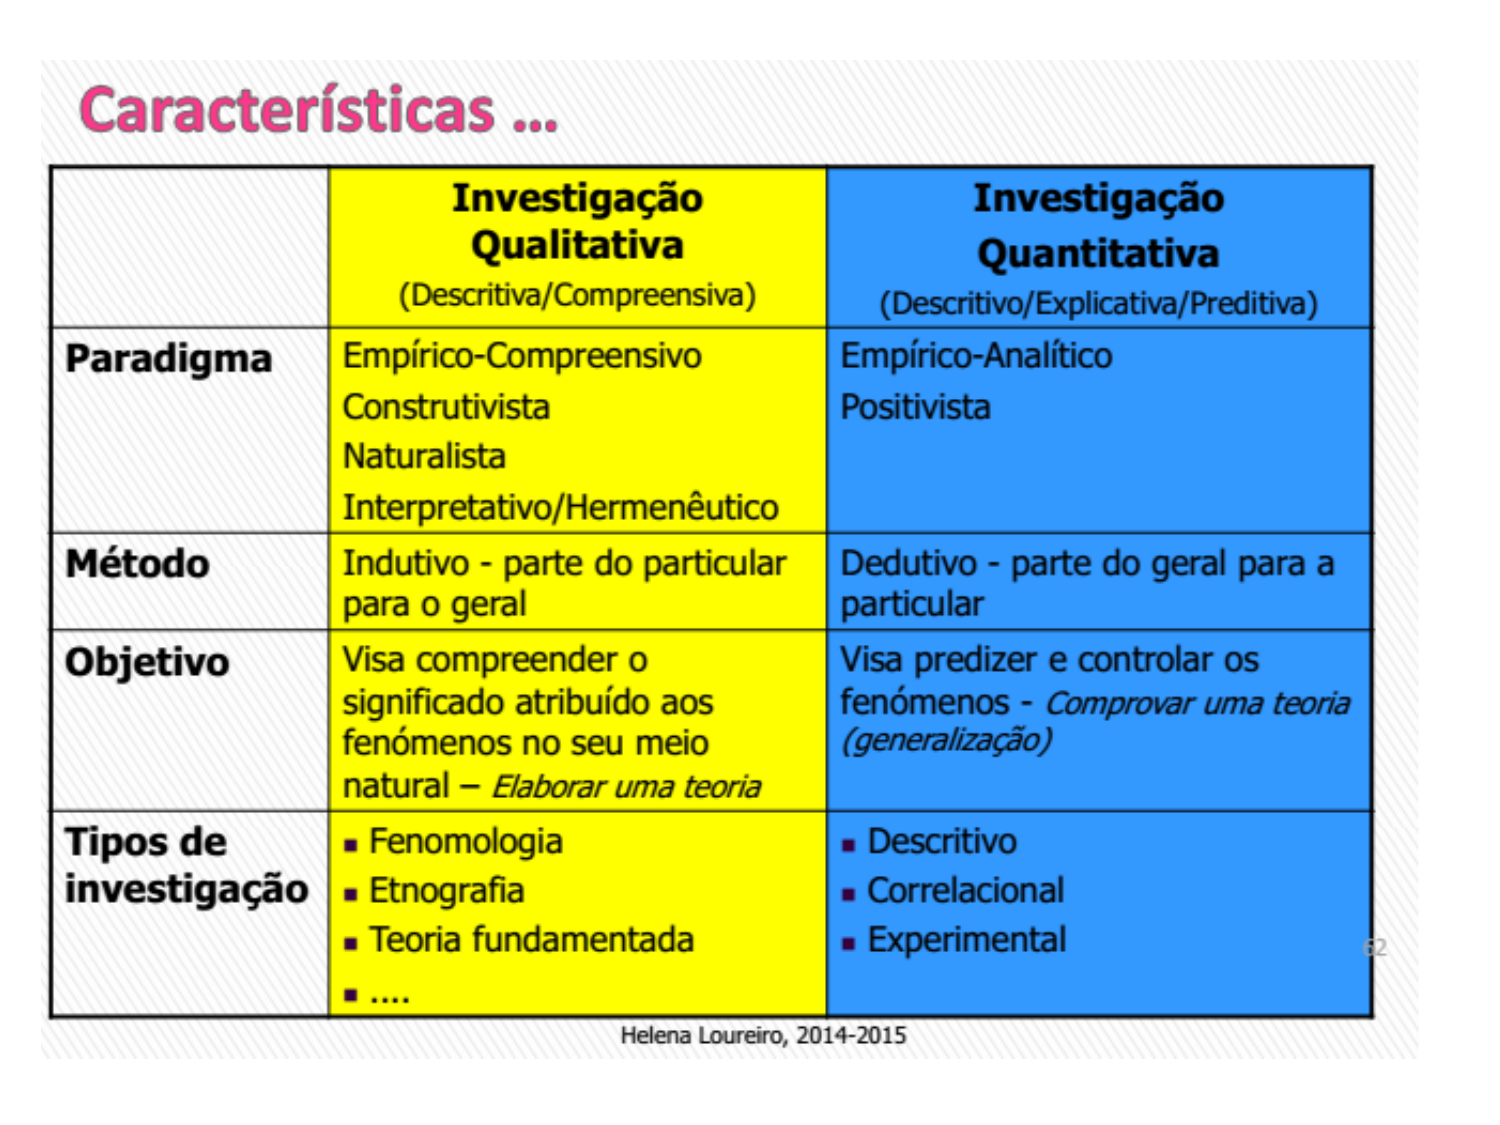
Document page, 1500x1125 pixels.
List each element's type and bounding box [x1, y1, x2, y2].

picture [41, 59, 1436, 1059]
